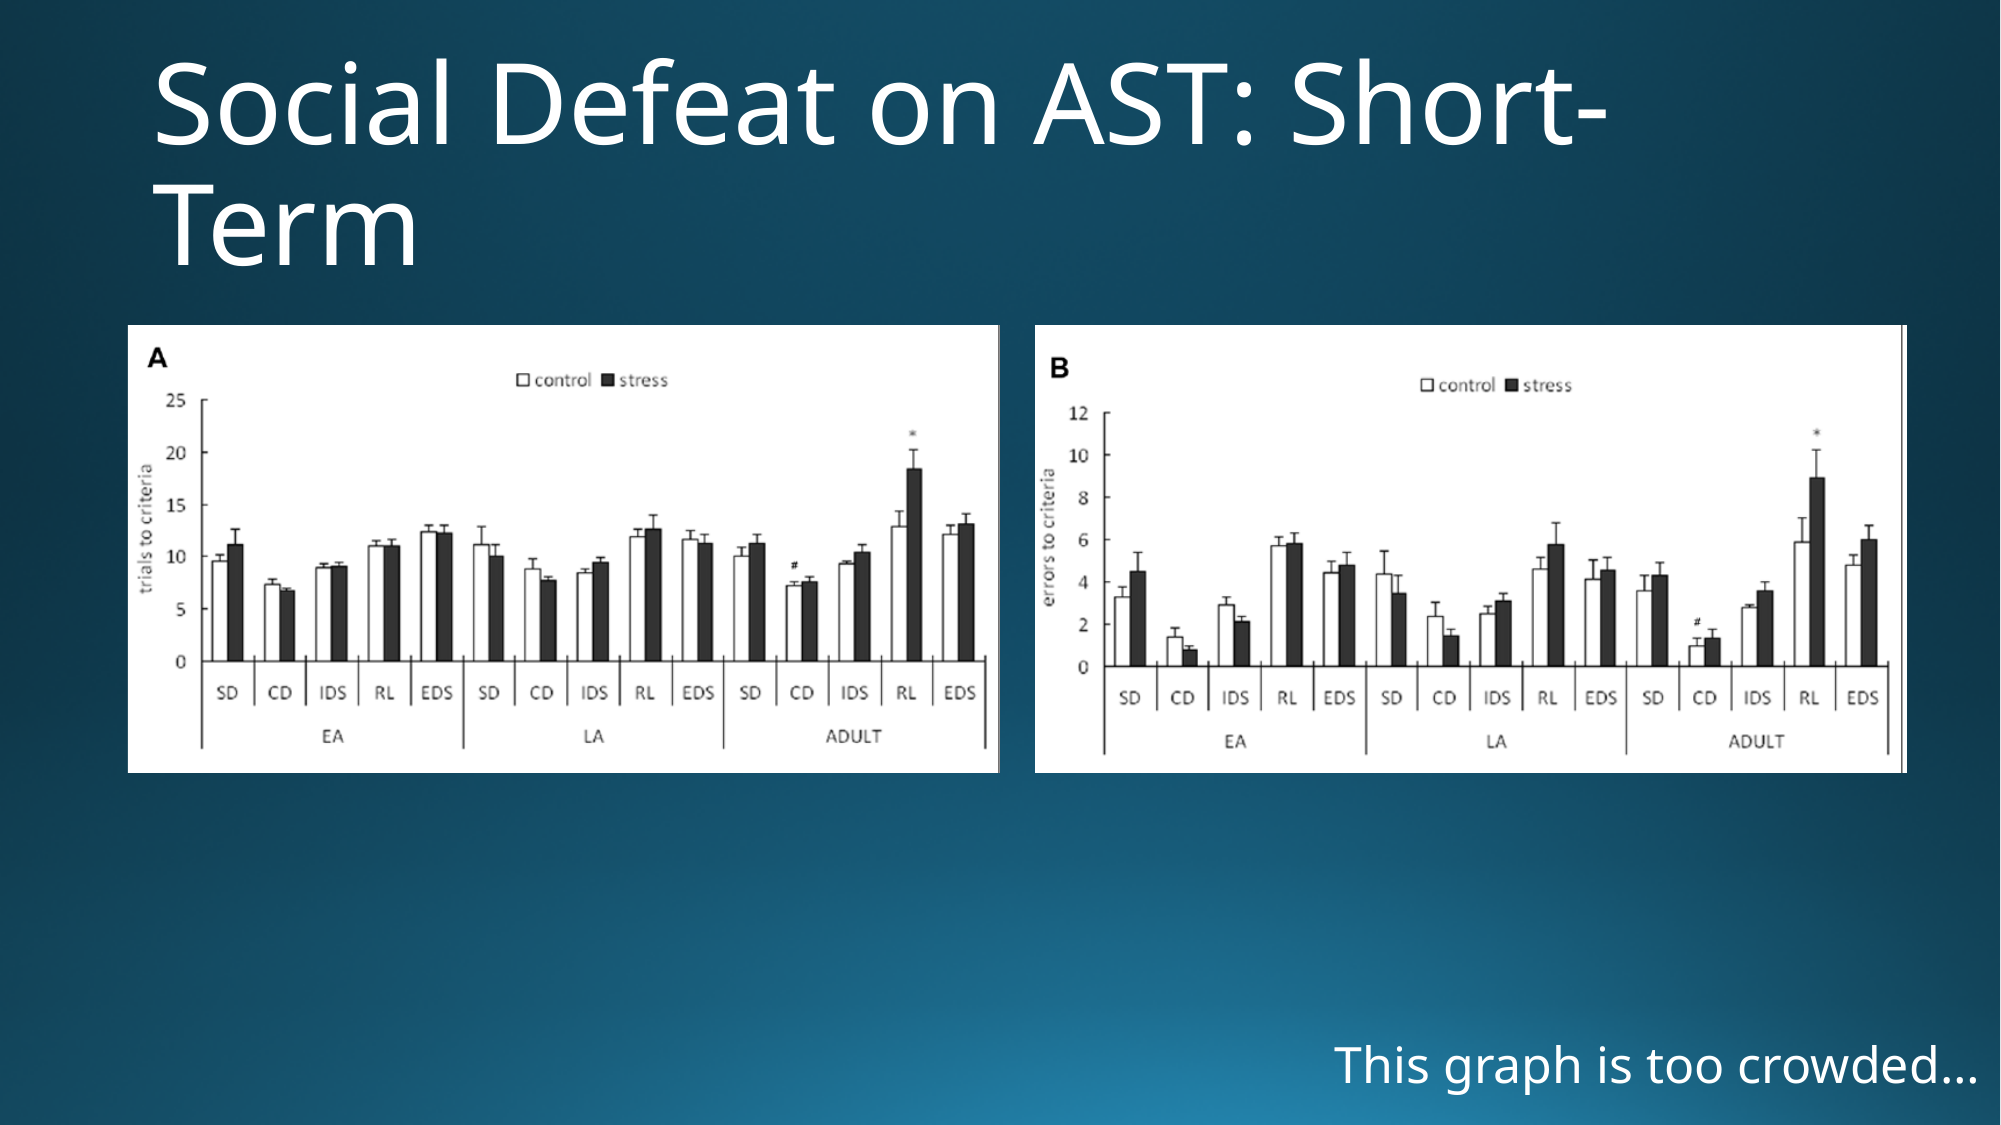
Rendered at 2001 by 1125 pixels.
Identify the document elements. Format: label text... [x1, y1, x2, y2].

text_box This graph is too crowded… [1319, 1026, 1995, 1101]
title Social Defeat on AST: Short-Term [137, 59, 1863, 278]
picture [0, 0, 2001, 1125]
